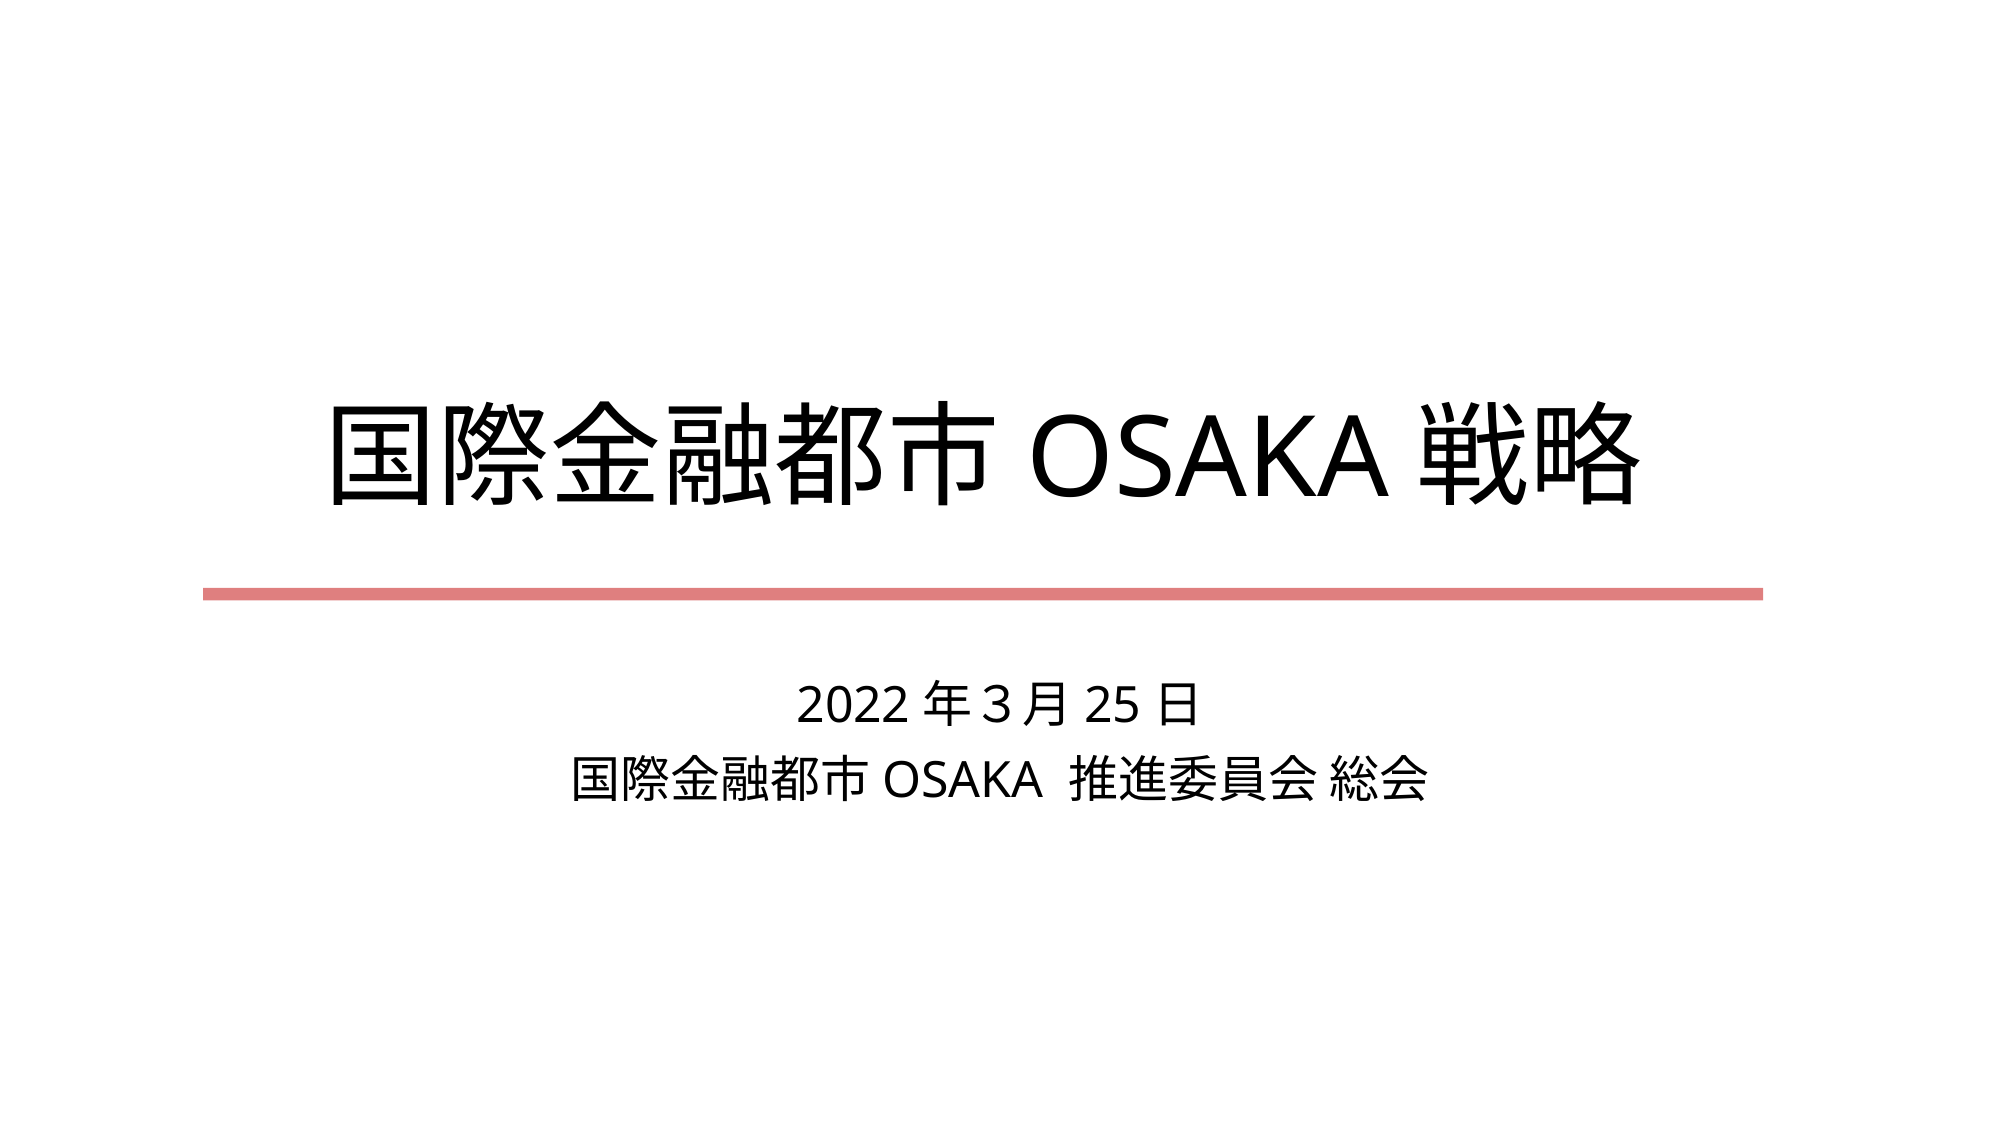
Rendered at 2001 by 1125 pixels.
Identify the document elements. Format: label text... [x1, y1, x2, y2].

subtitle 2022年３月25日 国際金融都市OSAKA 推進委員会 総会 [249, 595, 1750, 863]
subtitle 2022年３月25日 国際金融都市OSAKA 推進委員会 総会 [249, 590, 1750, 594]
title 国際金融都市OSAKA戦略 [162, 325, 1804, 595]
